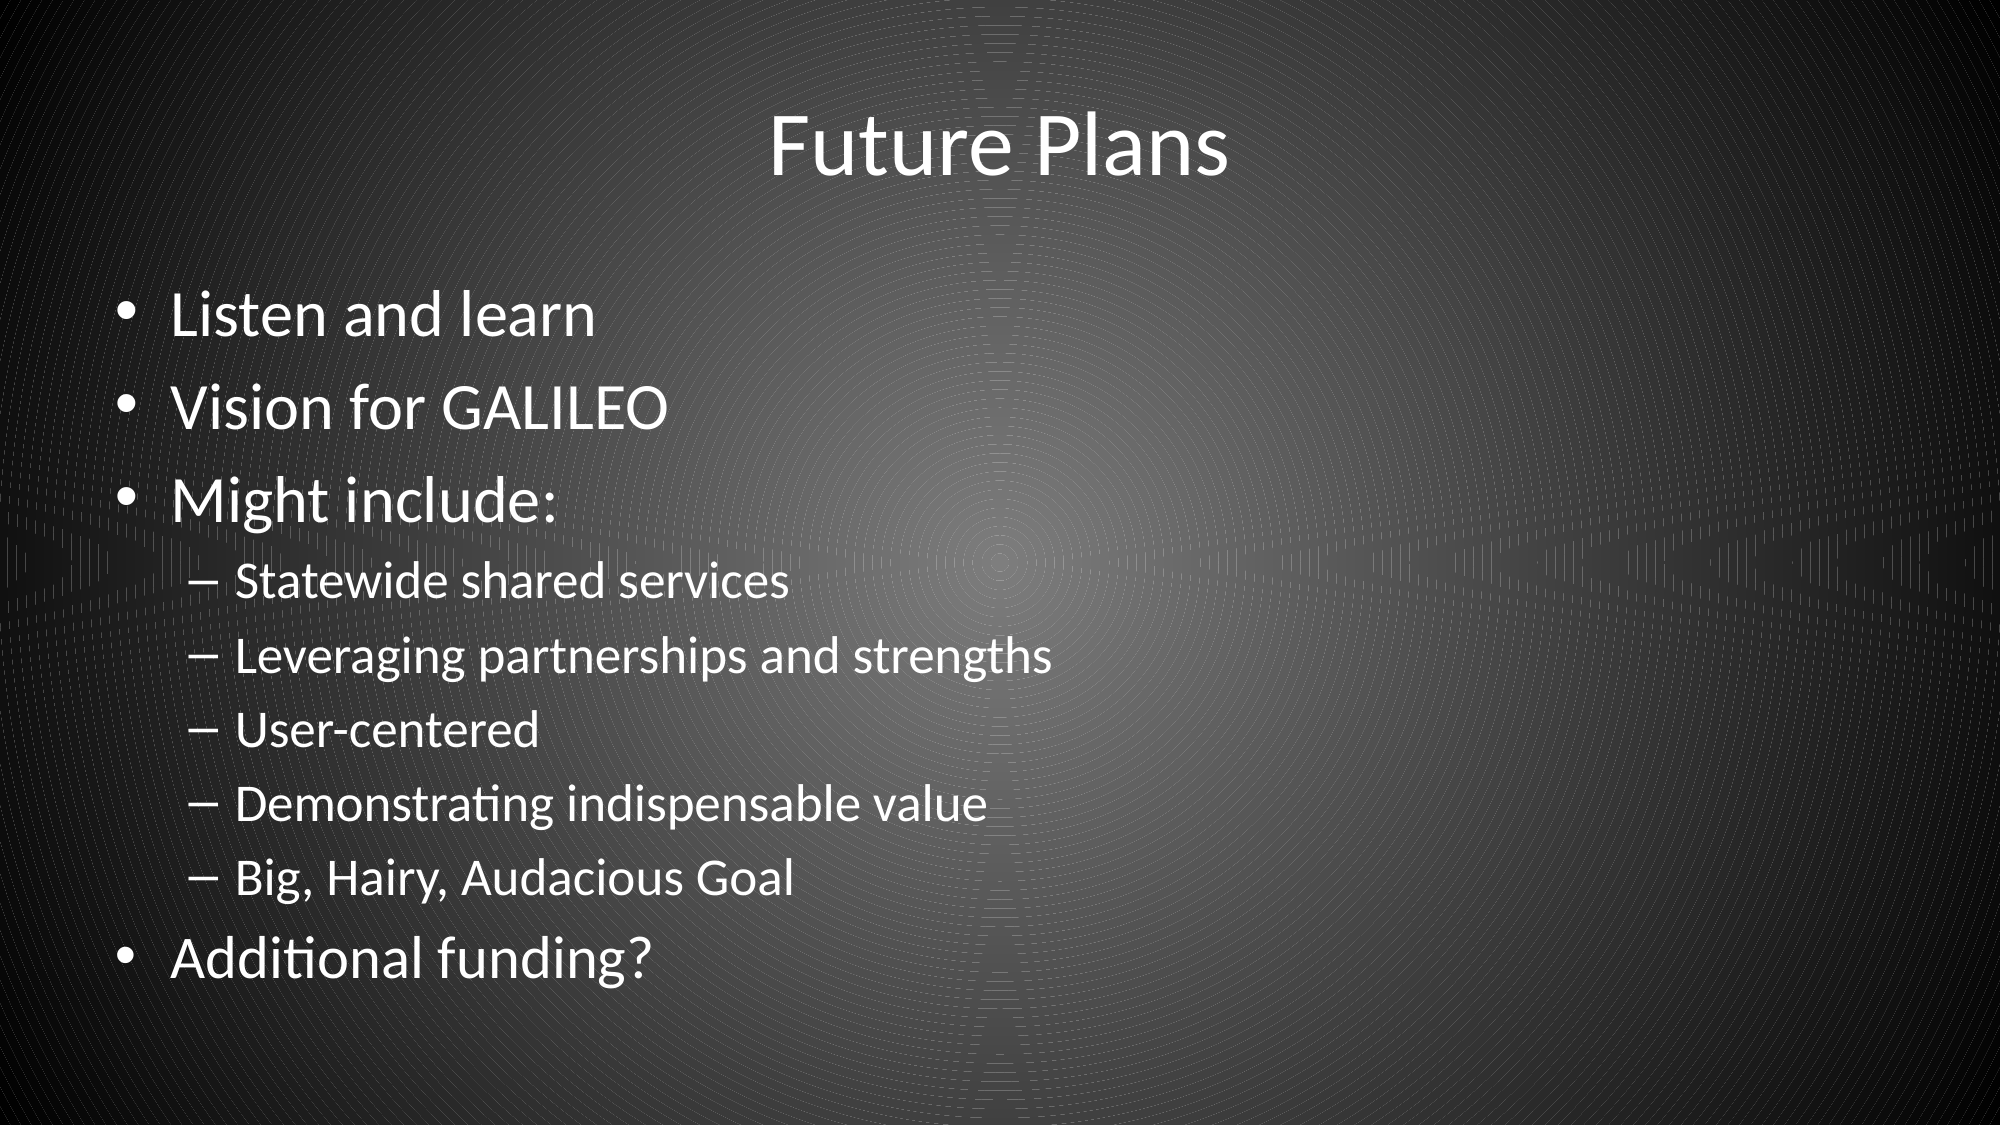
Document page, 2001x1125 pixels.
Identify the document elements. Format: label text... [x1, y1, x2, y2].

title Future Plans [99, 45, 1900, 233]
list Listen and learn Vision for GALILEO Might include: Statewide shared services Leveraging partnerships and strengths User-centered Demonstrating indispensable value Big, Hairy, Audacious Goal Additional funding? [99, 262, 1900, 1005]
